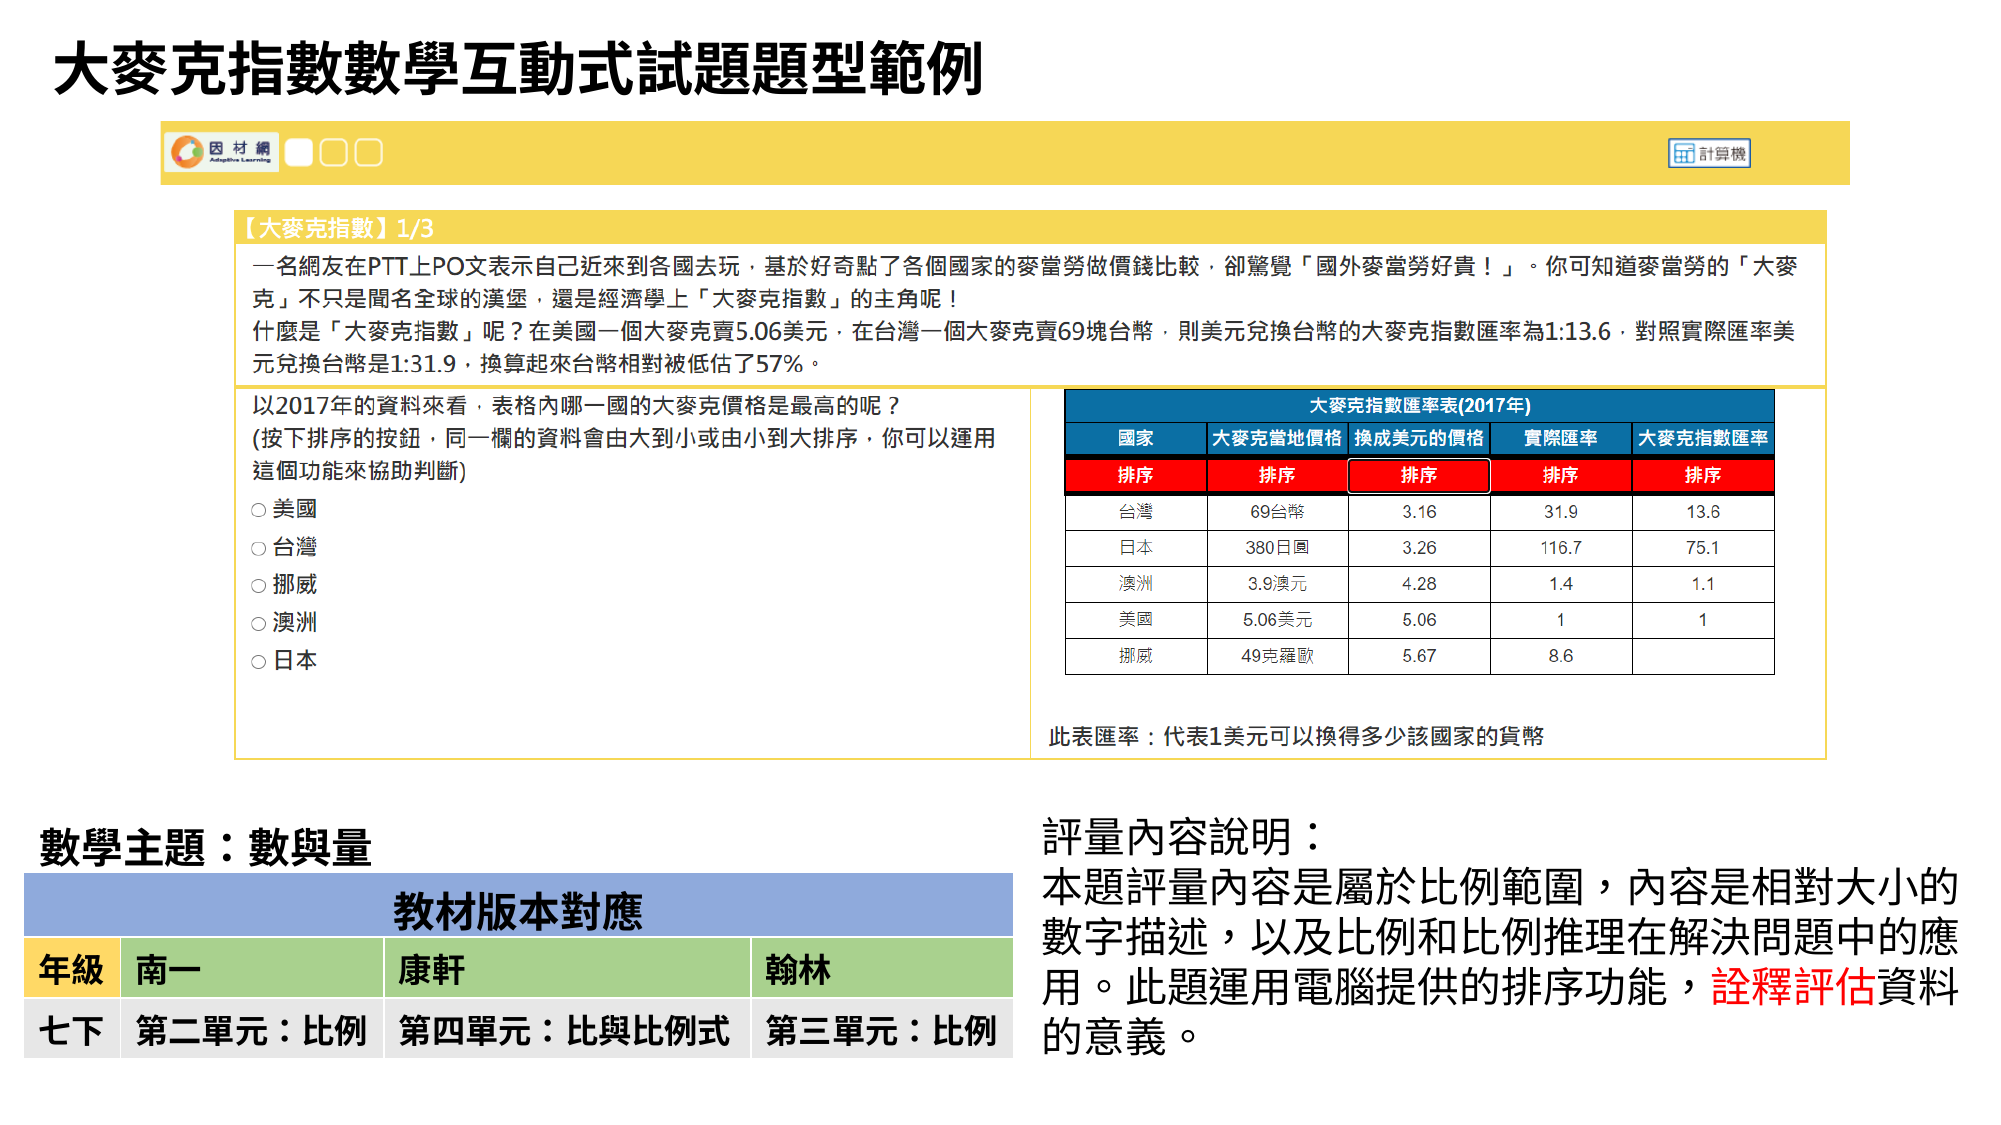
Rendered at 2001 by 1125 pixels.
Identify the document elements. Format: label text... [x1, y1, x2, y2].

table_cell 南一 [121, 938, 383, 997]
text_box 大麥克指數數學互動式試題題型範例 [37, 24, 1000, 110]
table_cell 七下 [24, 999, 120, 1058]
picture [160, 121, 1850, 776]
table_header 教材版本對應 [24, 873, 1013, 936]
table_cell 第三單元：比例 [752, 999, 1013, 1058]
text_box 數學主題：數與量 [24, 789, 389, 880]
text_box 評量內容說明： 本題評量內容是屬於比例範圍，內容是相對大小的數字描述，以及比例和比例推理在解決問題中的應用。此題運用電腦提供的排序功能，詮釋評估資料的意義。 [1027, 803, 1987, 1069]
table_cell 康軒 [385, 938, 750, 997]
table_cell 第四單元：比與比例式 [385, 999, 750, 1058]
table_cell 年級 [24, 938, 120, 997]
table_cell 第二單元：比例 [121, 999, 383, 1058]
table_cell 翰林 [752, 938, 1013, 997]
